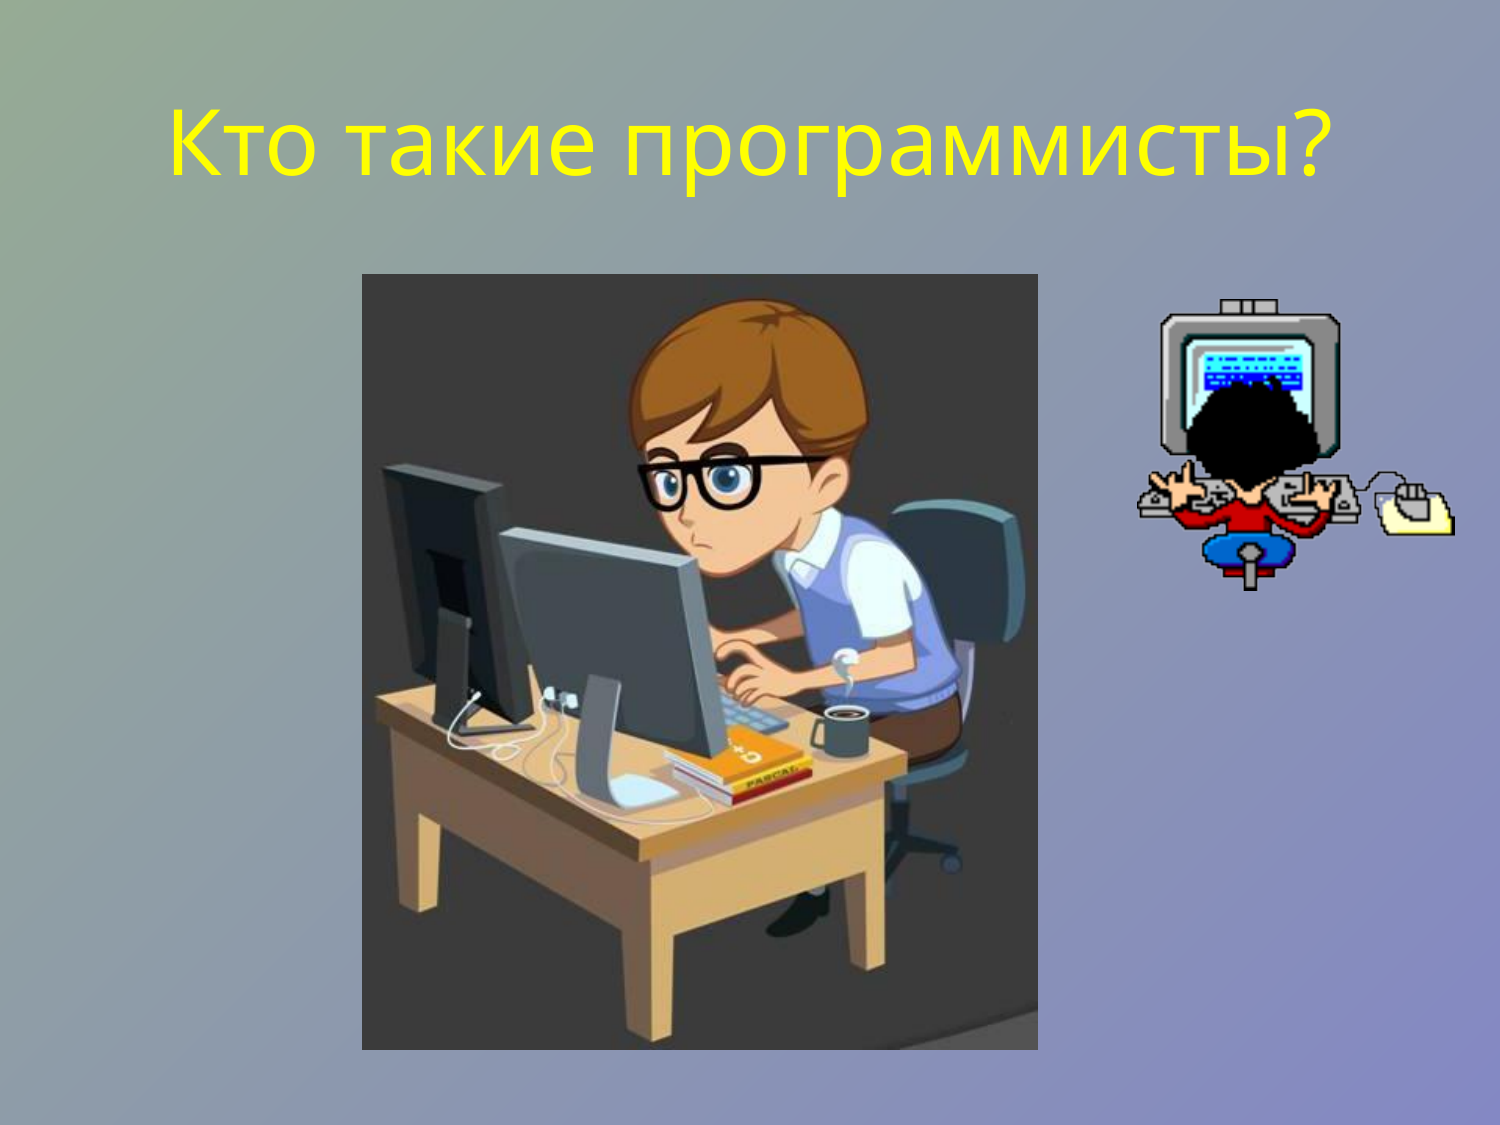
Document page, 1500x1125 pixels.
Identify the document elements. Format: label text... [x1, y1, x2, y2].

picture [362, 274, 1038, 1051]
picture [1137, 299, 1455, 591]
title Кто такие программисты? [75, 45, 1425, 233]
